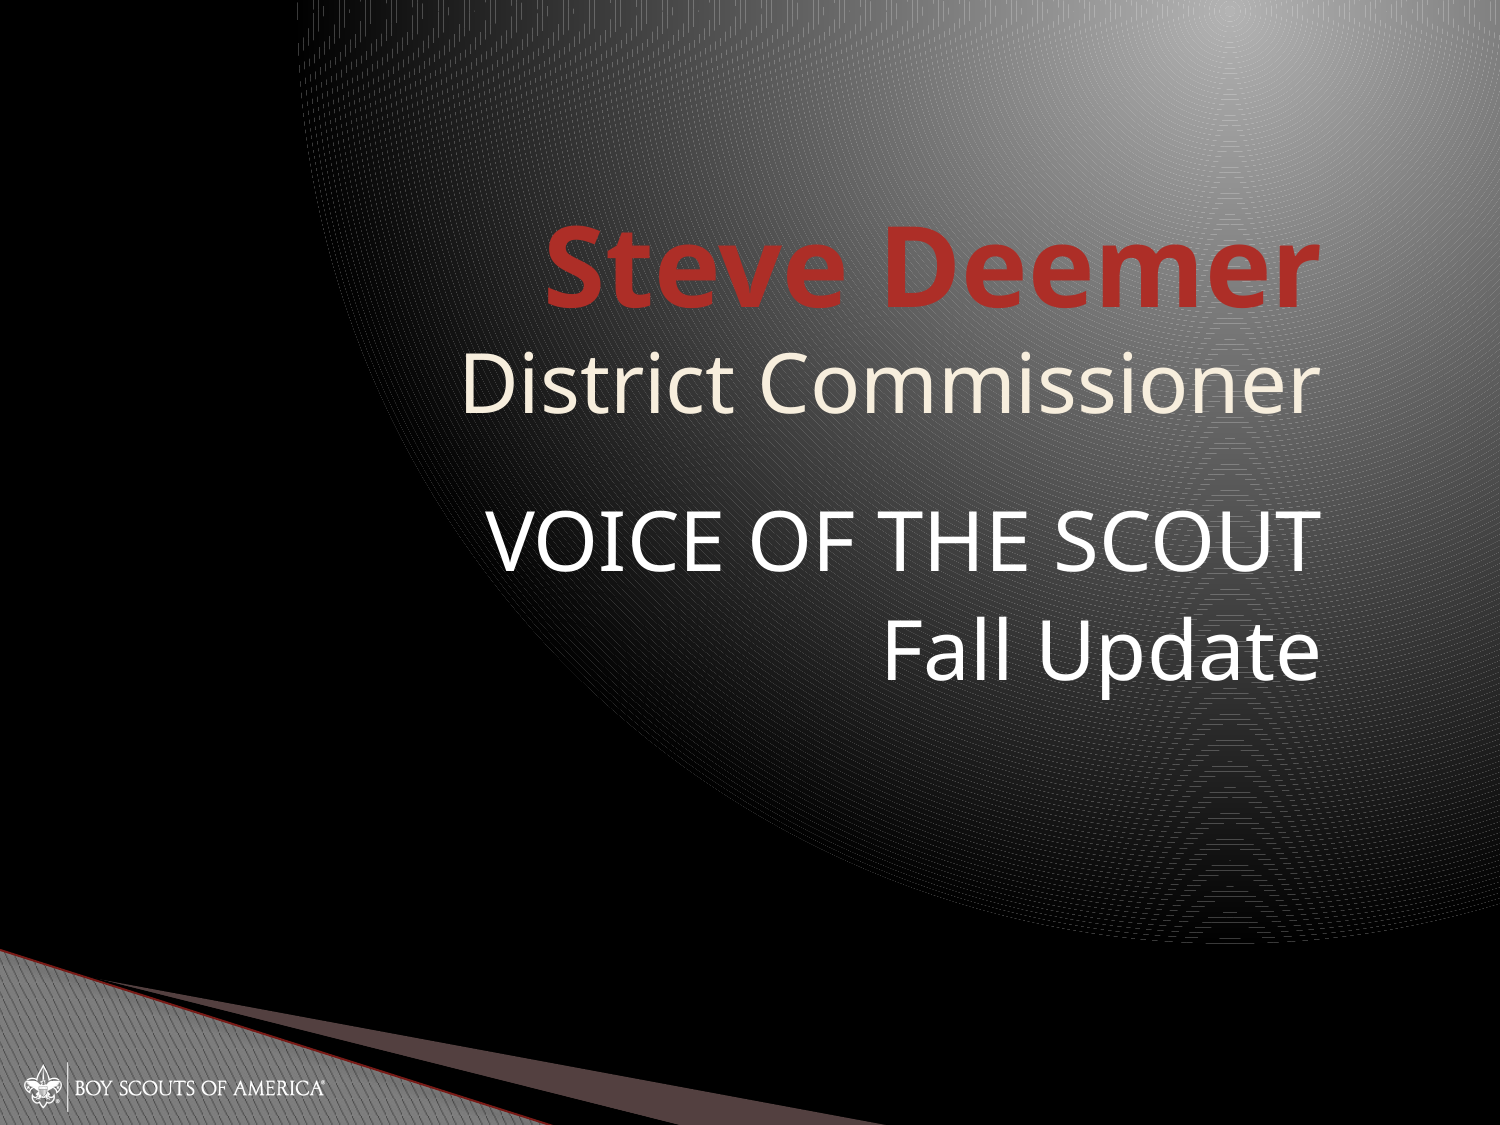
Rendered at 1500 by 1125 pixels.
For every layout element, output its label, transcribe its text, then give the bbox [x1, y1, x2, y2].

picture [0, 952, 543, 1125]
list VOICE OF THE SCOUT Fall Update [418, 480, 1338, 801]
text_box Steve Deemer District Commissioner [187, 187, 1338, 450]
